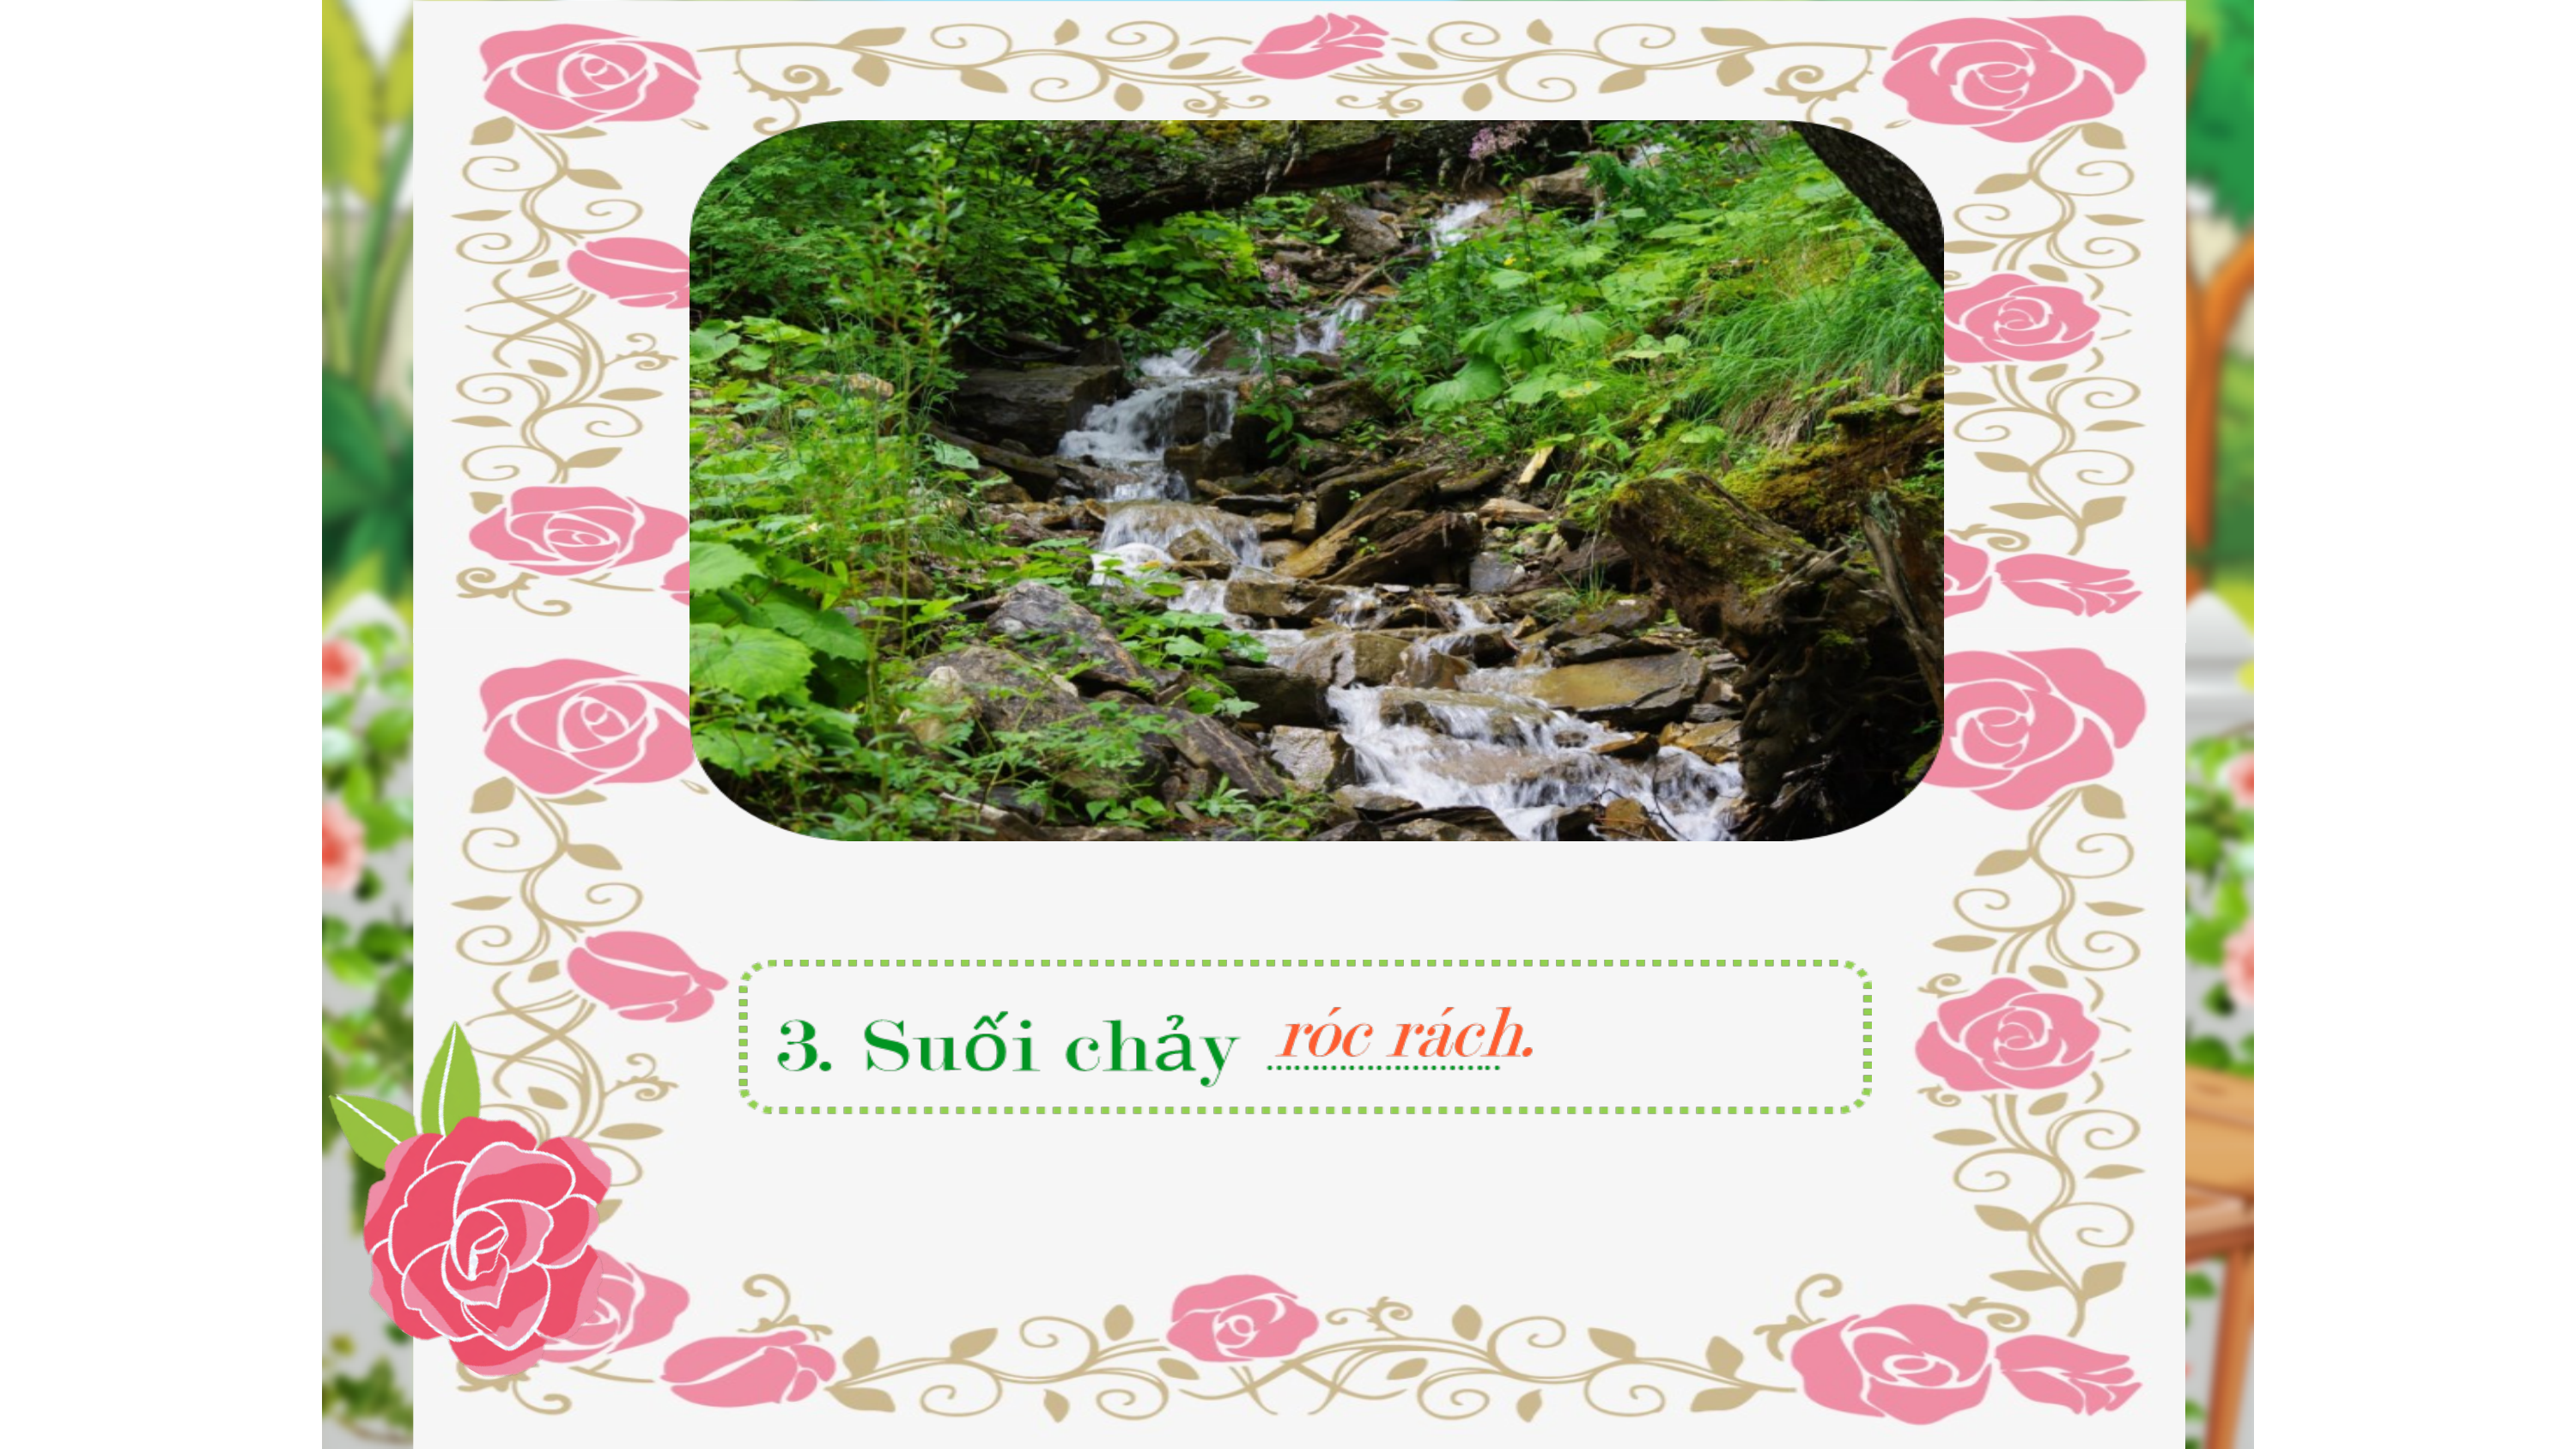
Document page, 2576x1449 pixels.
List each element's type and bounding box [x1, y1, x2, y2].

picture [247, 0, 2254, 1449]
